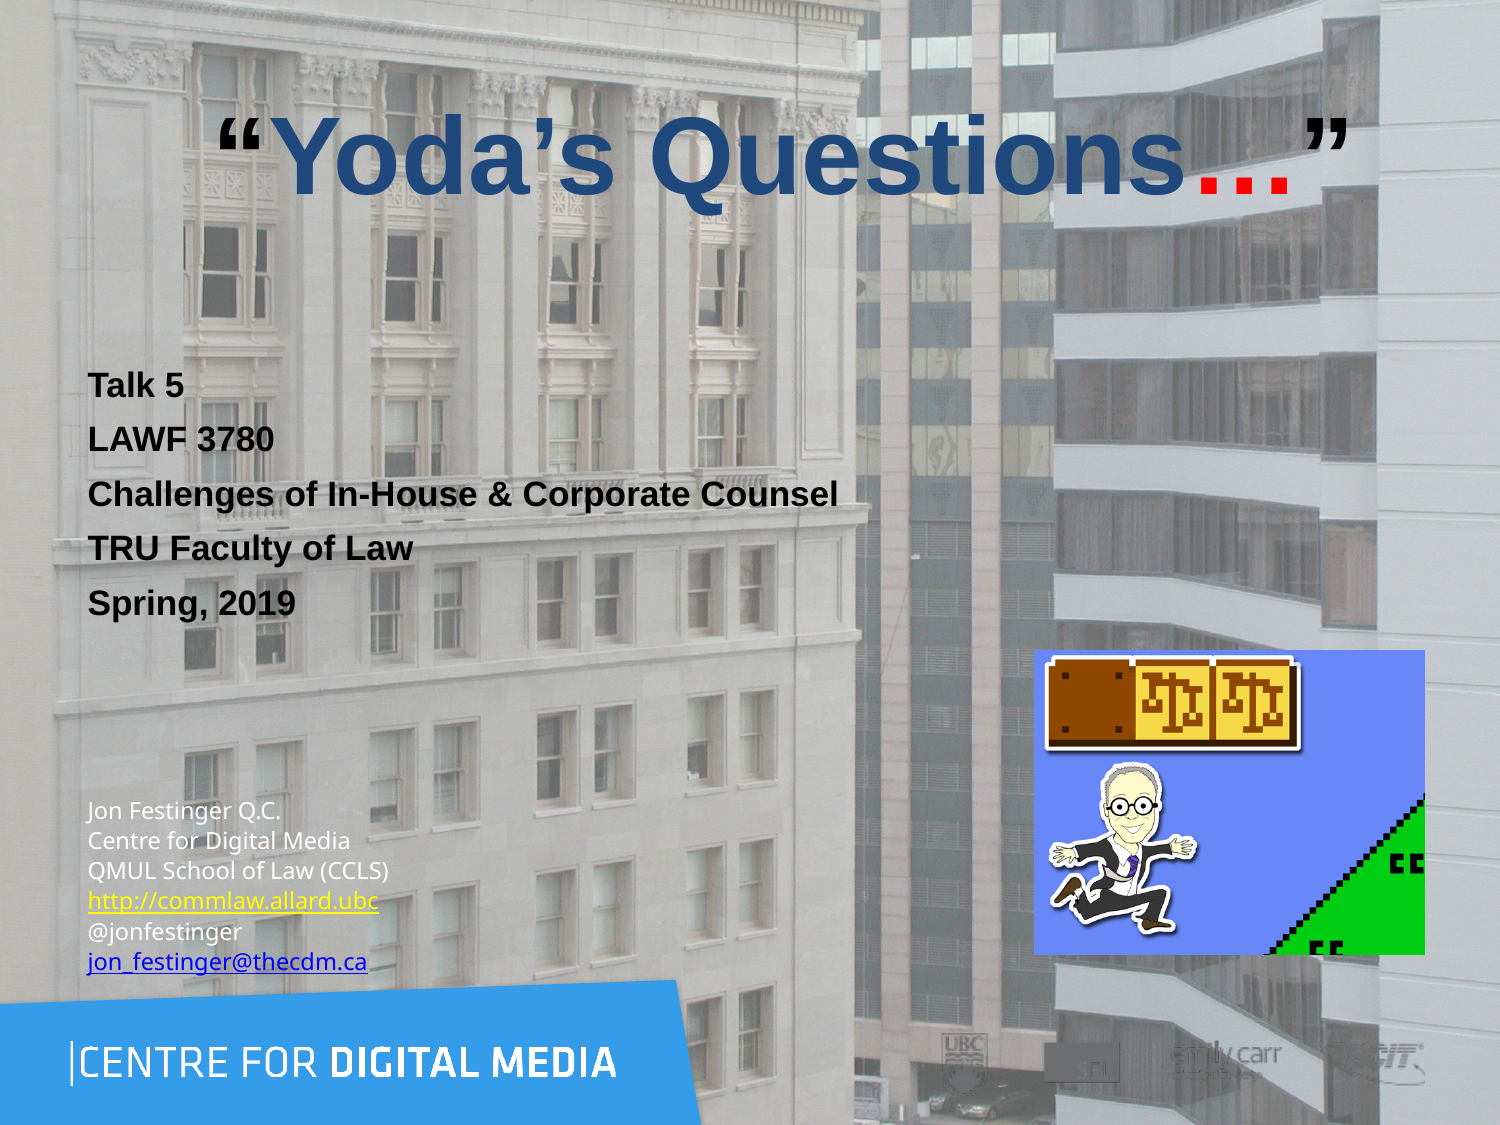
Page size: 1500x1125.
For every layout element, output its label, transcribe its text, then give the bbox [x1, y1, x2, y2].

title “Yoda’s Questions…” [75, 50, 1494, 263]
list Talk 5 LAWF 3780 Challenges of In-House & Corporate Counsel TRU Faculty of Law Spring, 2019 Jon Festinger Q.C. Centre for Digital Media QMUL School of Law (CCLS) http://commlaw.allard.ubc @jonfestinger jon_festinger@thecdm.ca [75, 345, 1425, 1001]
picture [1033, 649, 1426, 956]
